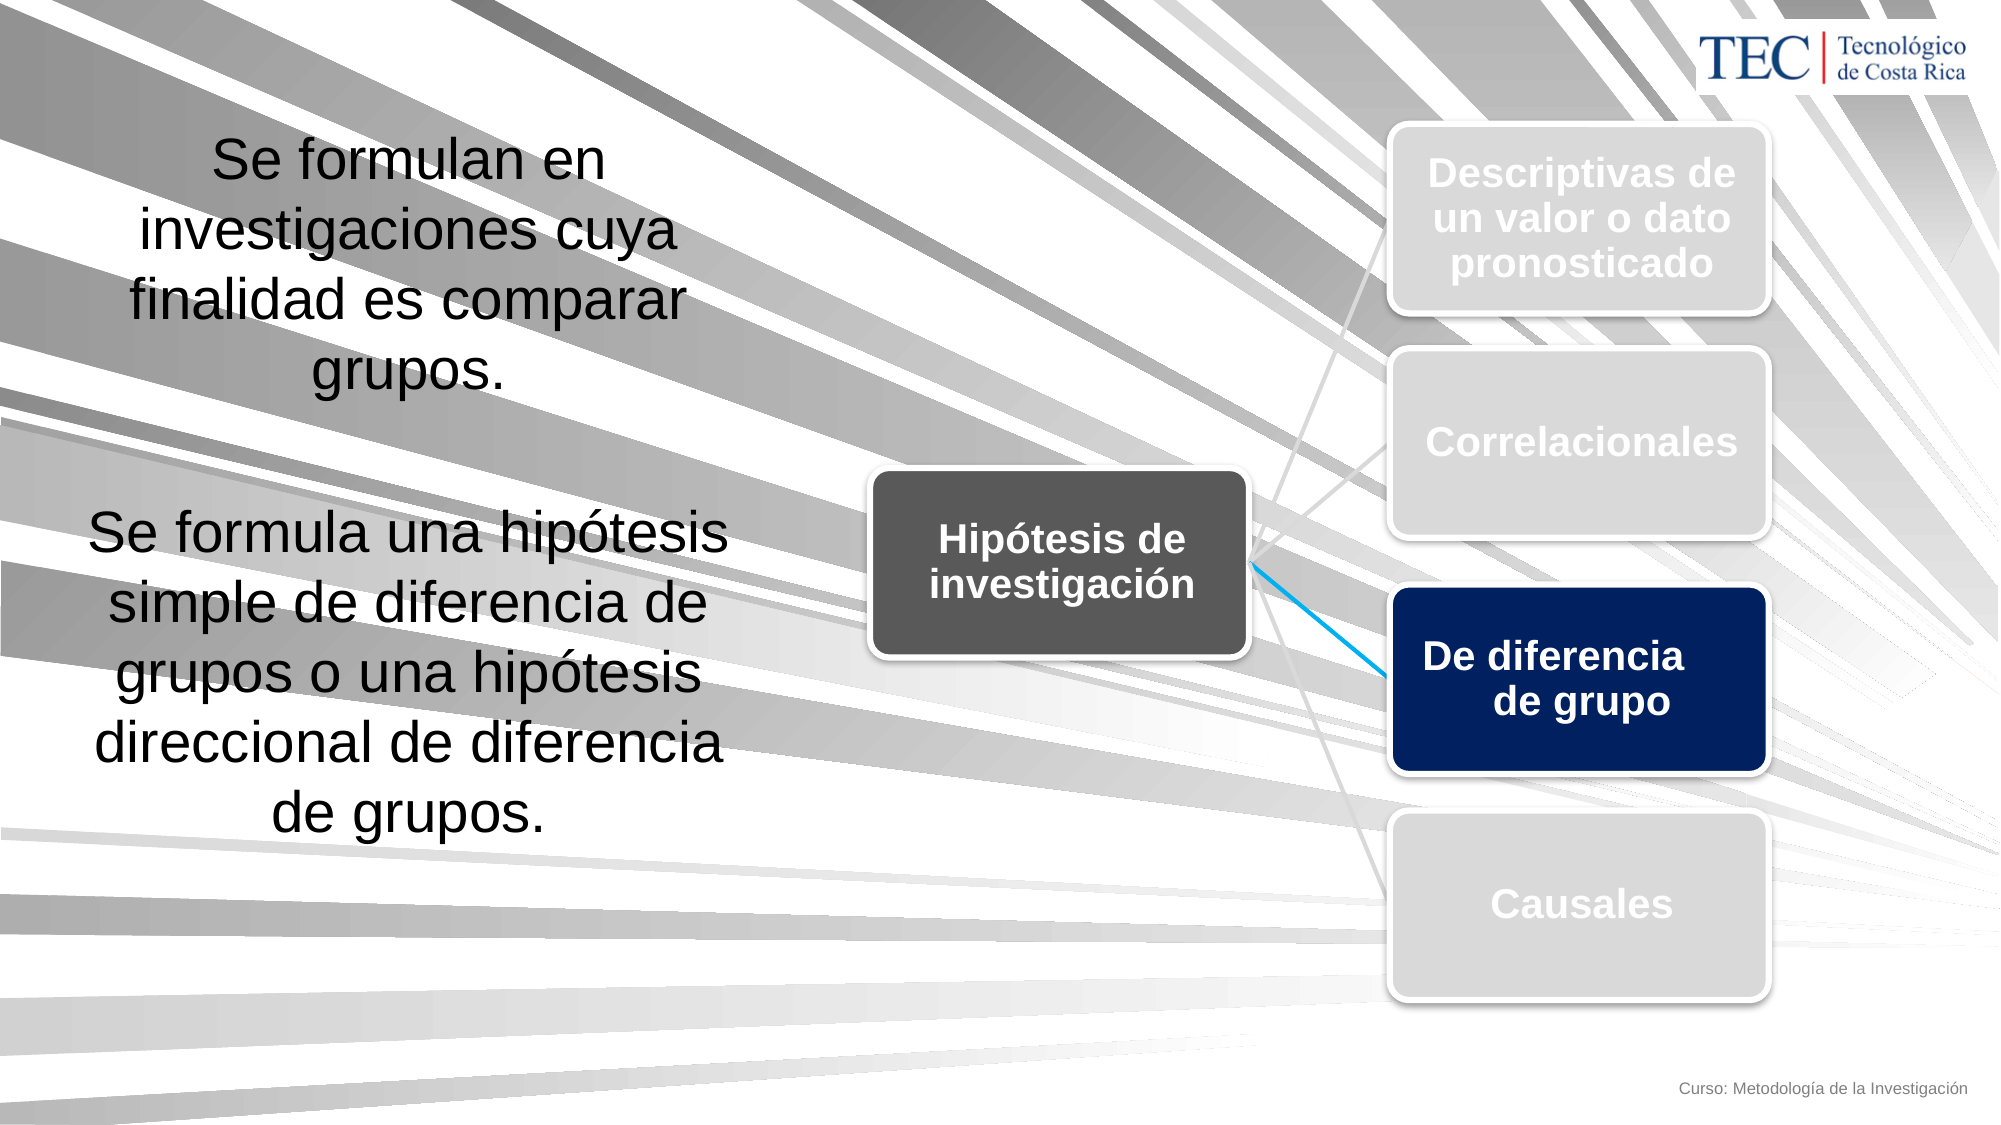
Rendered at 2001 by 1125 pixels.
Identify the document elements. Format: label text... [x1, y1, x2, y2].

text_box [869, 88, 1780, 1094]
picture [1696, 18, 1969, 95]
text_box Curso: Metodología de la Investigación [1460, 1070, 1984, 1106]
list Se formulan en investigaciones cuya finalidad es comparar grupos. Se formula una hipótesis simple de diferencia de grupos o una hipótesis direccional de diferencia de grupos. [66, 113, 753, 1012]
